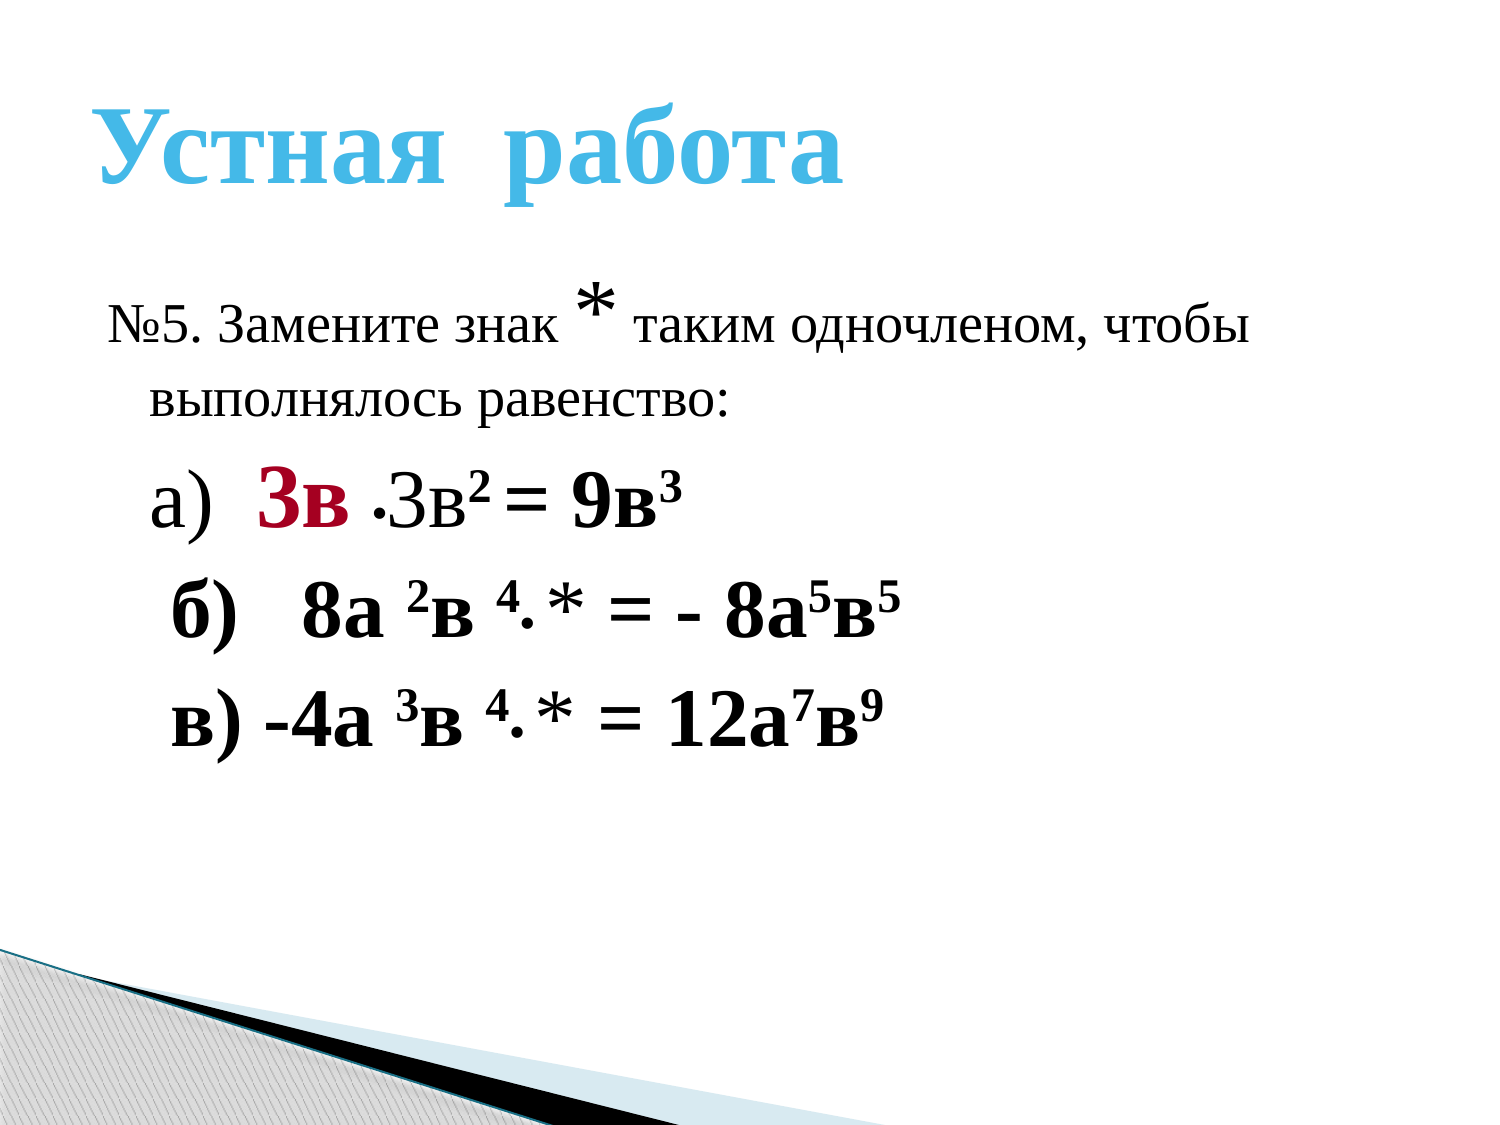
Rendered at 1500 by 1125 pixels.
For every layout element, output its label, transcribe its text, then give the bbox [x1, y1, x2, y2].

list №5. Замените знак * таким одночленом, чтобы выполнялось равенство: а) 3в •3в2 = 9в3 б) 8а 2в 4• * = - 8а5в5 в) -4а 3в 4• * = 12а7в9 [75, 243, 1425, 986]
title Устная работа [75, 45, 1425, 233]
